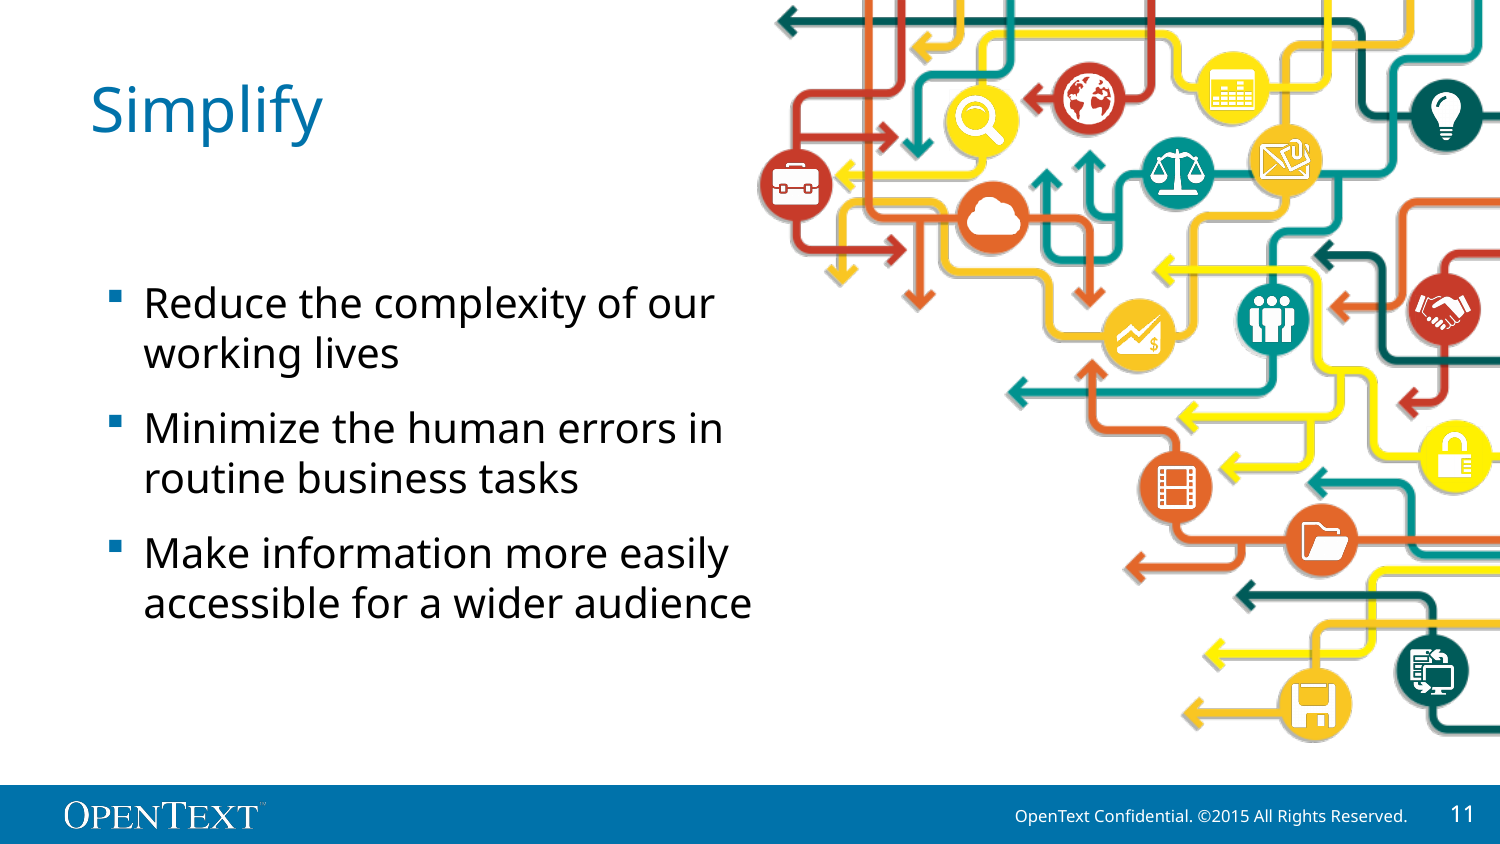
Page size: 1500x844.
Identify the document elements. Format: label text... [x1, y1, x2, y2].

list Reduce the complexity of our working lives Minimize the human errors in routine business tasks Make information more easily accessible for a wider audience [83, 269, 741, 679]
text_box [746, 0, 1500, 752]
title Simplify [75, 42, 741, 174]
